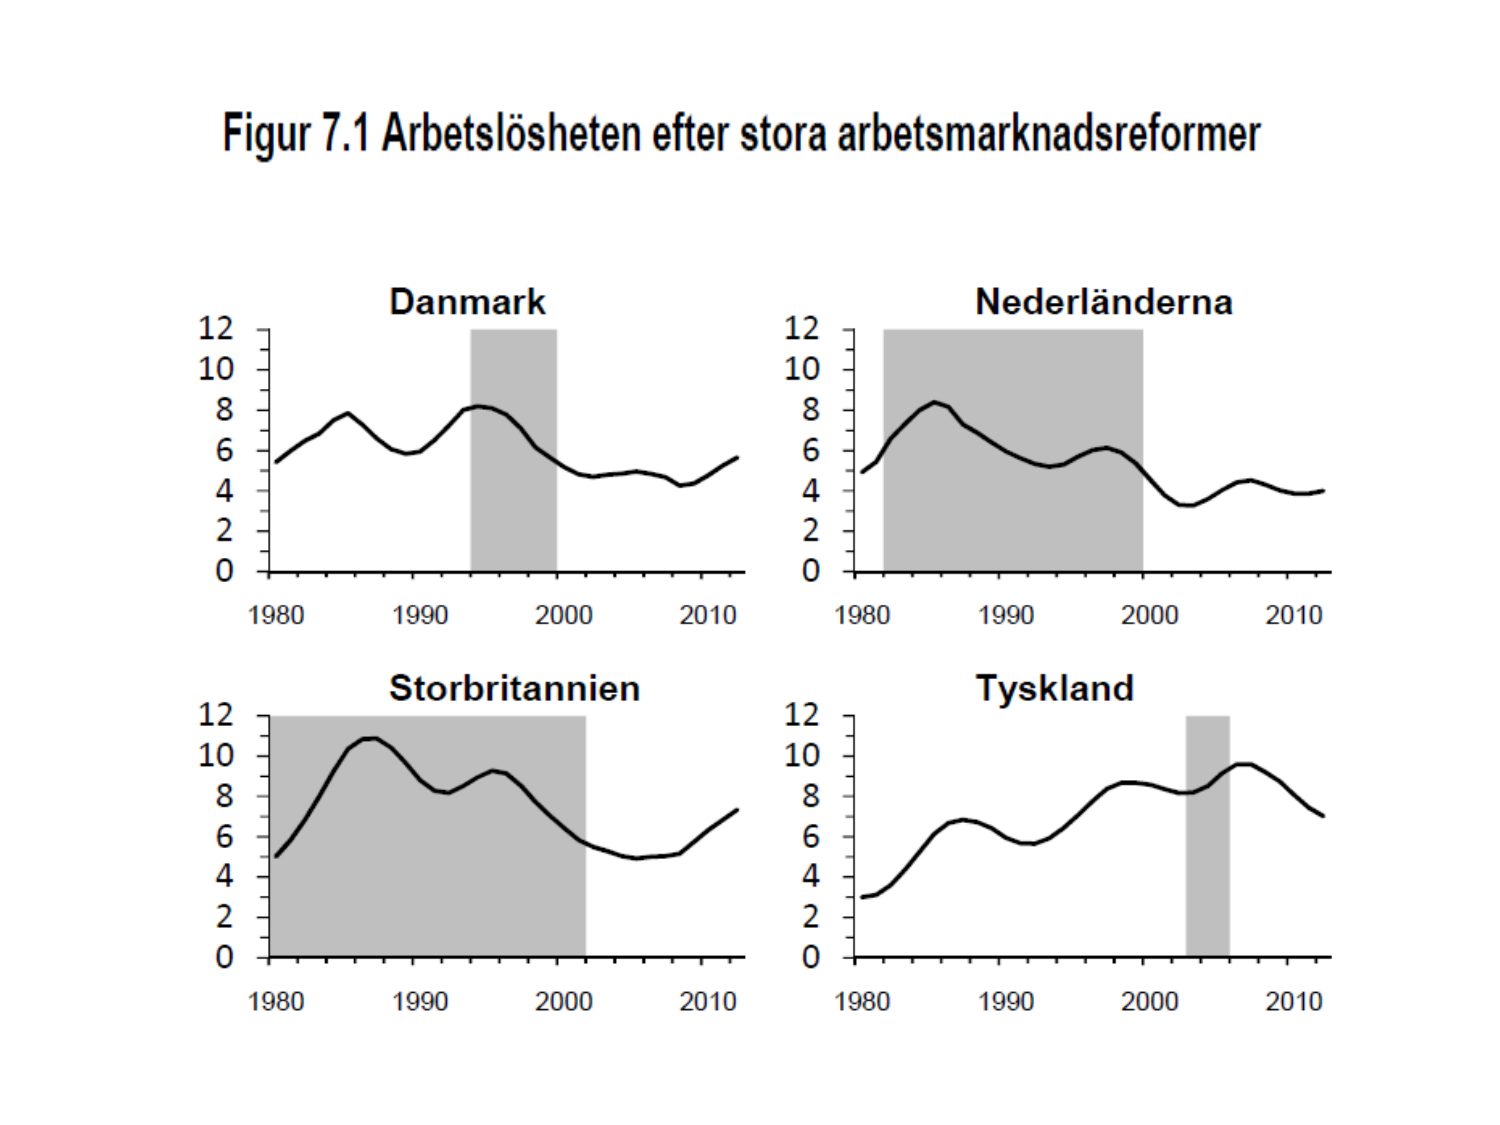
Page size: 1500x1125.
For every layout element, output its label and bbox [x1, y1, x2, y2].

picture [216, 101, 1278, 197]
picture [172, 255, 1353, 1042]
